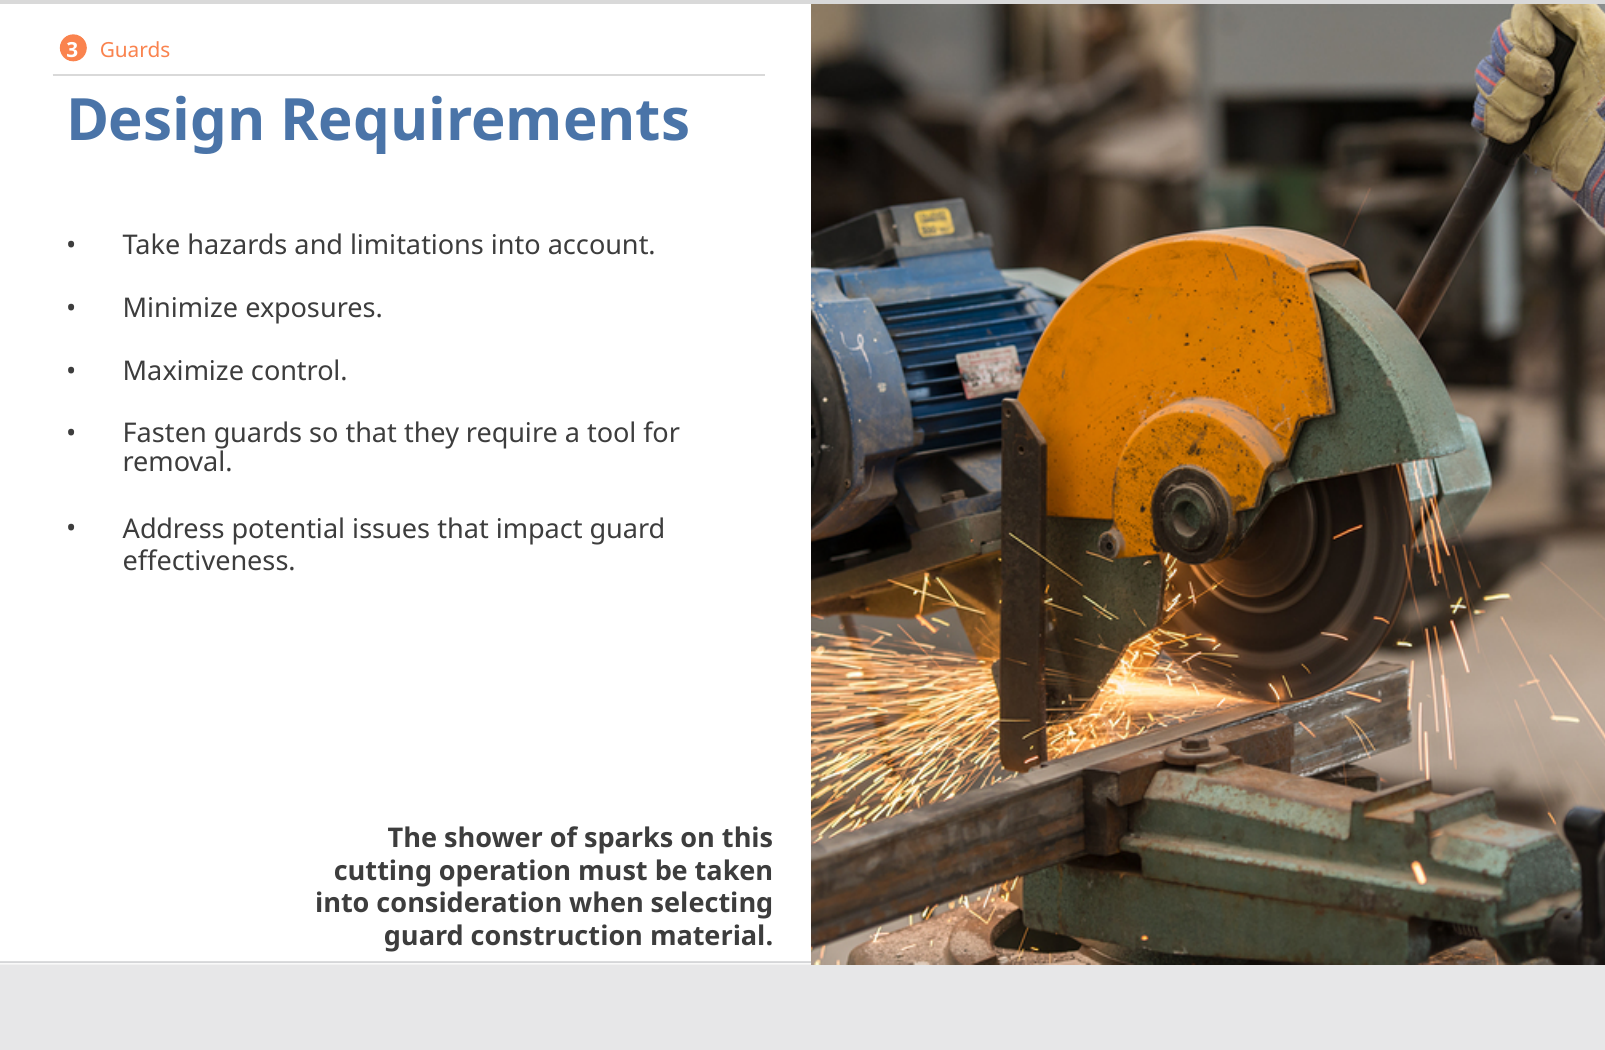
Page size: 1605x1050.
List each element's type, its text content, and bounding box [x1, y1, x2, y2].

list Take hazards and limitations into account. Minimize exposures. Maximize control. Fasten guards so that they require a tool for removal. Address potential issues that impact guard effectiveness. [52, 224, 791, 713]
title Design Requirements [52, 74, 791, 217]
text_box 3 Guards [51, 28, 790, 69]
text_box The shower of sparks on this cutting operation must be taken into consideration when selecting guard construction material. [268, 813, 788, 958]
picture [0, 4, 1605, 1050]
